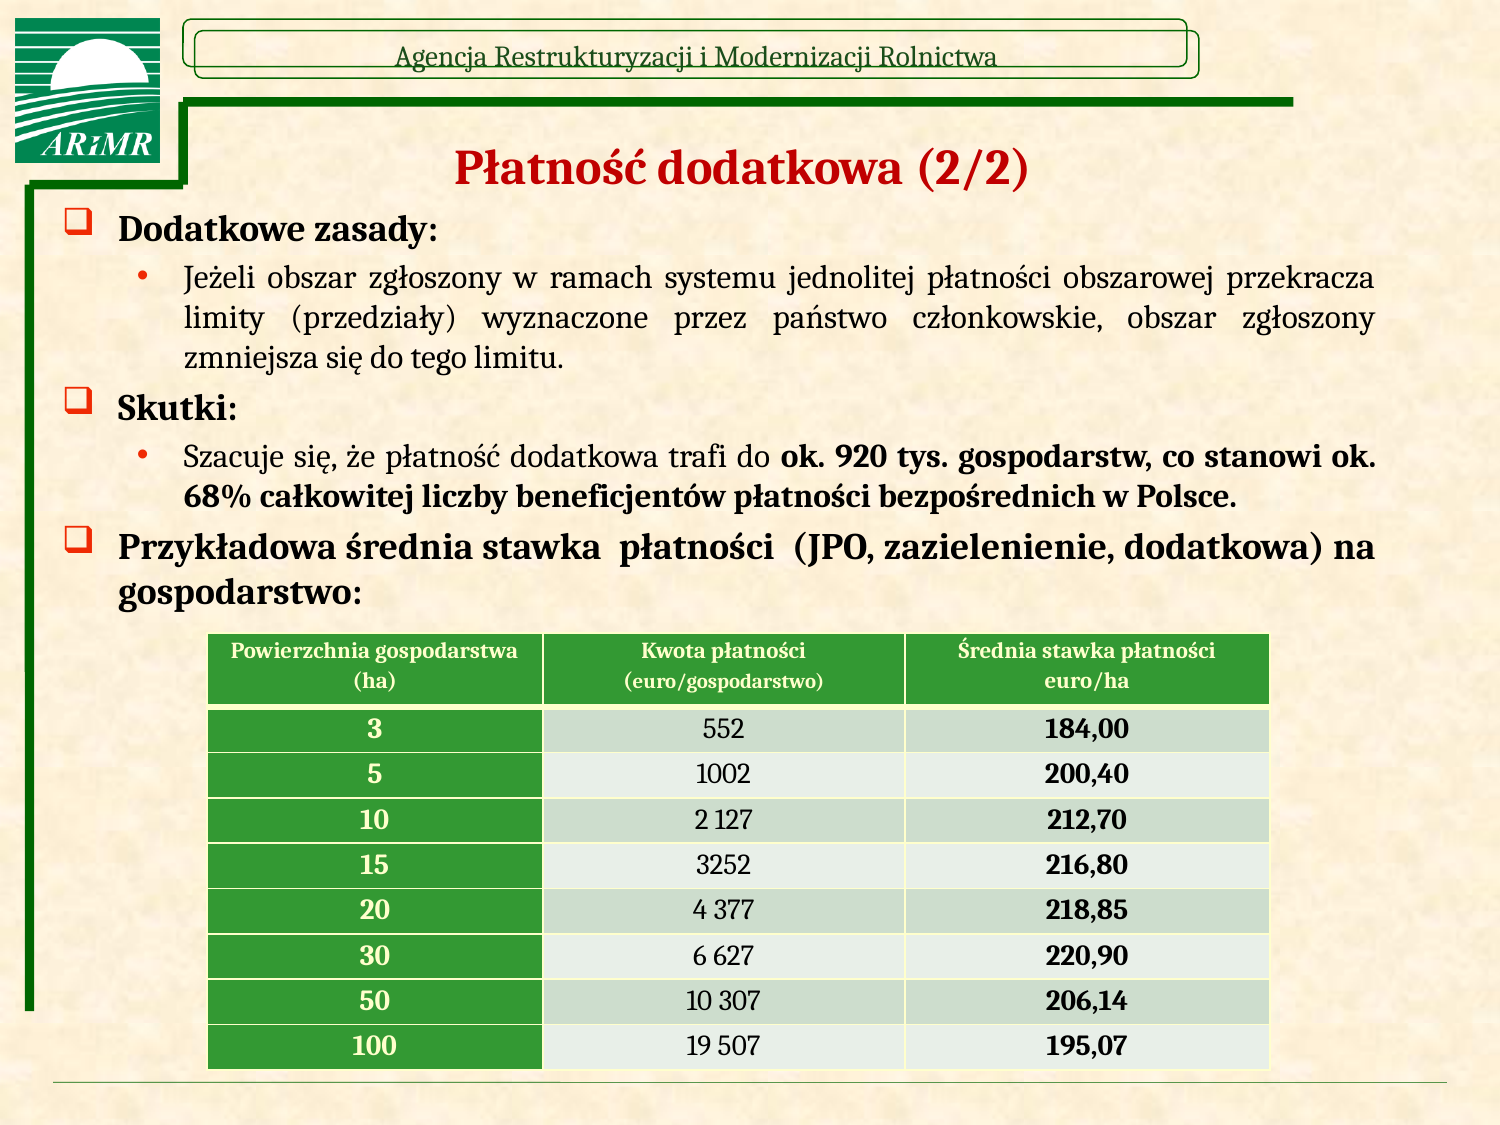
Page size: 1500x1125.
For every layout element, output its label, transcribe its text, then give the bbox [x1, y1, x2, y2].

table_cell 20 [208, 889, 542, 933]
table_cell 5 [208, 753, 542, 797]
table_cell 200,40 [906, 753, 1269, 797]
table_cell 2 127 [544, 799, 904, 842]
table_cell 212,70 [906, 799, 1269, 842]
table_cell 220,90 [906, 935, 1269, 978]
table_cell 15 [208, 844, 542, 888]
table_cell 4 377 [544, 889, 904, 933]
table_cell 3 [208, 710, 542, 752]
table_cell 50 [208, 980, 542, 1024]
table_header Średnia stawka płatności euro/ha [906, 634, 1269, 704]
table_cell 100 [208, 1025, 542, 1069]
list Dodatkowe zasady: Jeżeli obszar zgłoszony w ramach systemu jednolitej płatności obszarowej przekracza limity (przedziały) wyznaczone przez państwo członkowskie, obszar zgłoszony zmniejsza się do tego limitu. Skutki: Szacuje się, że płatność dodatkowa trafi do ok. 920 tys. gospodarstw, co stanowi ok. 68% całkowitej liczby beneficjentów płatności bezpośrednich w Polsce. Przykładowa średnia stawka płatności (JPO, zazielenienie, dodatkowa) na gospodarstwo: [46, 196, 1393, 1079]
table_cell 1002 [544, 753, 904, 797]
table_cell 19 507 [544, 1025, 904, 1069]
table_cell 10 307 [544, 980, 904, 1024]
picture [0, 0, 1500, 1125]
table_cell 30 [208, 935, 542, 978]
table_cell 195,07 [906, 1025, 1269, 1069]
table_cell 10 [208, 799, 542, 842]
title Płatność dodatkowa (2/2) [105, 116, 1381, 196]
table_cell 184,00 [906, 710, 1269, 752]
table_cell 206,14 [906, 980, 1269, 1024]
table_cell 3252 [544, 844, 904, 888]
table_cell 216,80 [906, 844, 1269, 888]
table_header Powierzchnia gospodarstwa (ha) [208, 634, 542, 704]
table_cell 552 [544, 710, 904, 752]
table_cell 6 627 [544, 935, 904, 978]
table_header Kwota płatności (euro/gospodarstwo) [544, 634, 904, 704]
table_cell 218,85 [906, 889, 1269, 933]
